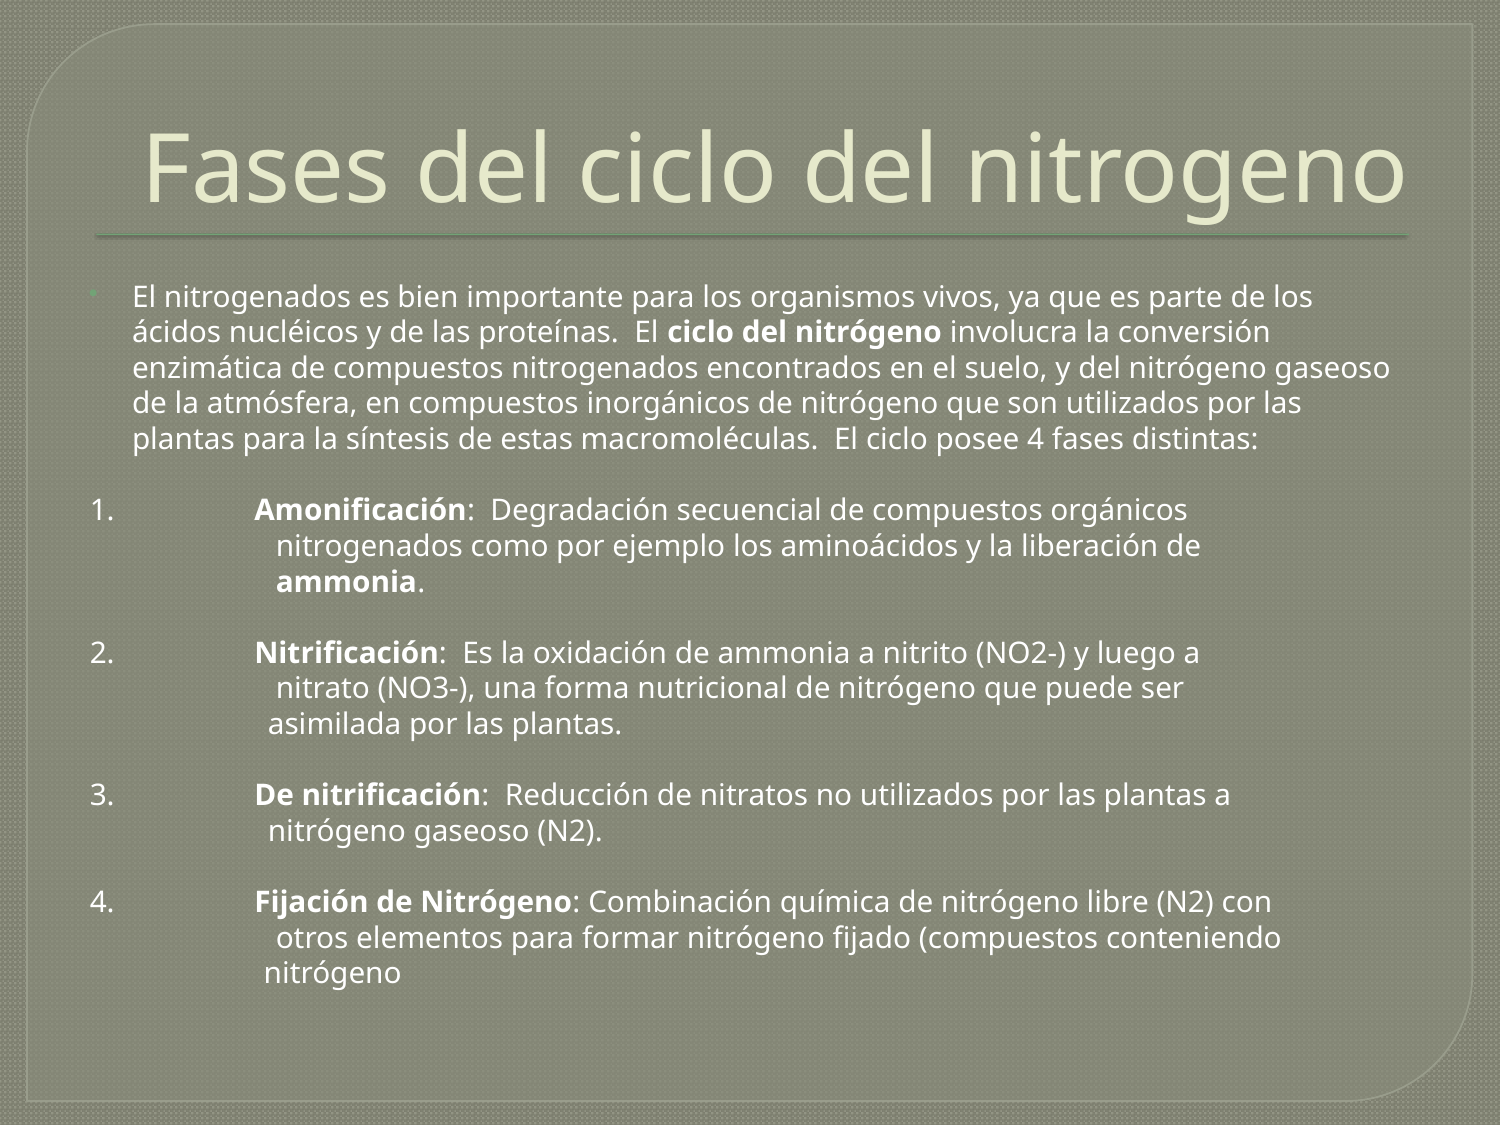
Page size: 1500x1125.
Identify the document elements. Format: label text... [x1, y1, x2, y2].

list El nitrogenados es bien importante para los organismos vivos, ya que es parte de los ácidos nucléicos y de las proteínas. El ciclo del nitrógeno involucra la conversión enzimática de compuestos nitrogenados encontrados en el suelo, y del nitrógeno gaseoso de la atmósfera, en compuestos inorgánicos de nitrógeno que son utilizados por las plantas para la síntesis de estas macromoléculas. El ciclo posee 4 fases distintas: 1. Amonificación: Degradación secuencial de compuestos orgánicos nitrogenados como por ejemplo los aminoácidos y la liberación de ammonia. 2. Nitrificación: Es la oxidación de ammonia a nitrito (NO2-) y luego a nitrato (NO3-), una forma nutricional de nitrógeno que puede ser asimilada por las plantas. 3. De nitrificación: Reducción de nitratos no utilizados por las plantas a nitrógeno gaseoso (N2). 4. Fijación de Nitrógeno: Combinación química de nitrógeno libre (N2) con otros elementos para formar nitrógeno fijado (compuestos conteniendo nitrógeno [75, 270, 1425, 1013]
title Fases del ciclo del nitrogeno [75, 41, 1425, 230]
